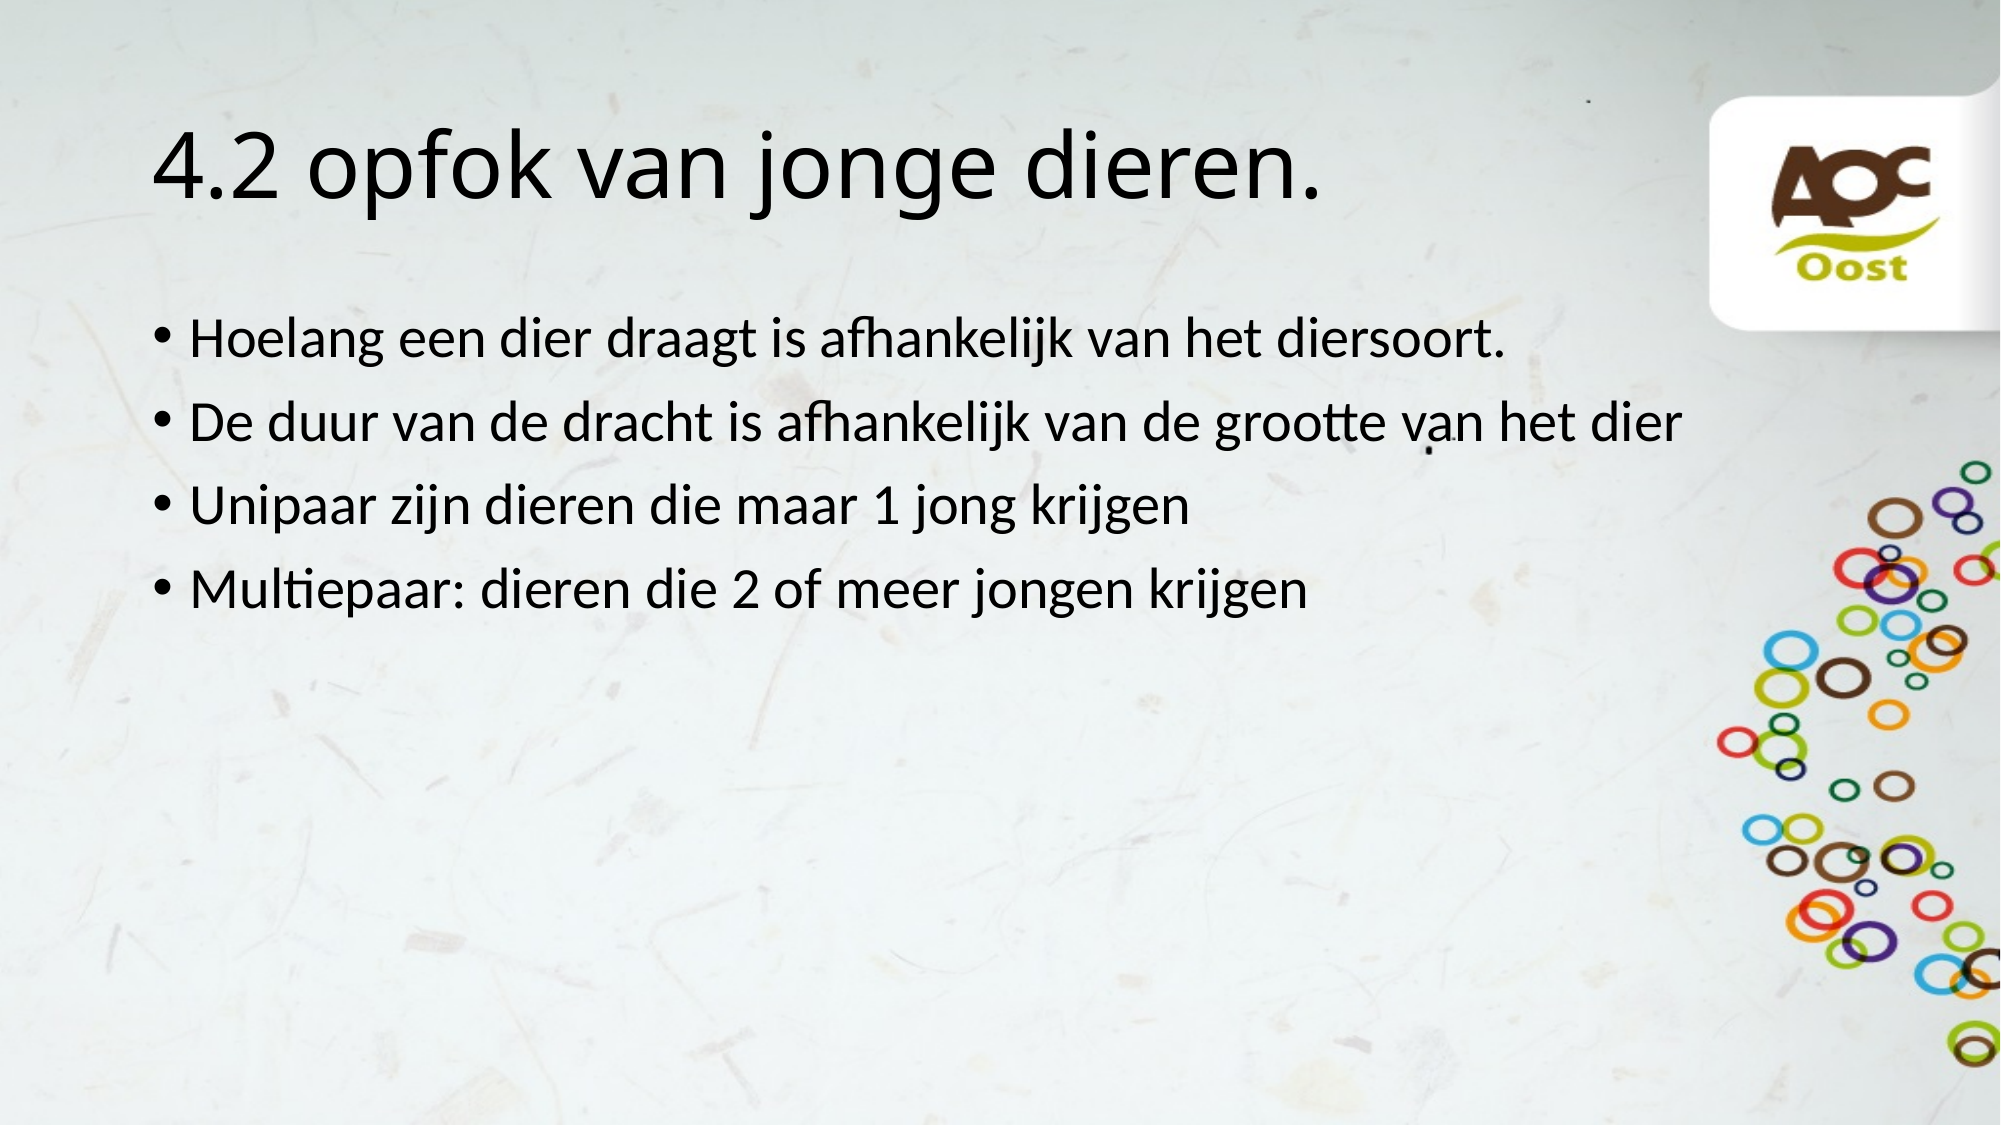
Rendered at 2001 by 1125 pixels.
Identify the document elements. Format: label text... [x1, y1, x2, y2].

picture [0, 0, 2001, 1125]
list Hoelang een dier draagt is afhankelijk van het diersoort. De duur van de dracht is afhankelijk van de grootte van het dier Unipaar zijn dieren die maar 1 jong krijgen Multiepaar: dieren die 2 of meer jongen krijgen [137, 299, 1863, 1014]
title 4.2 opfok van jonge dieren. [137, 59, 1863, 278]
